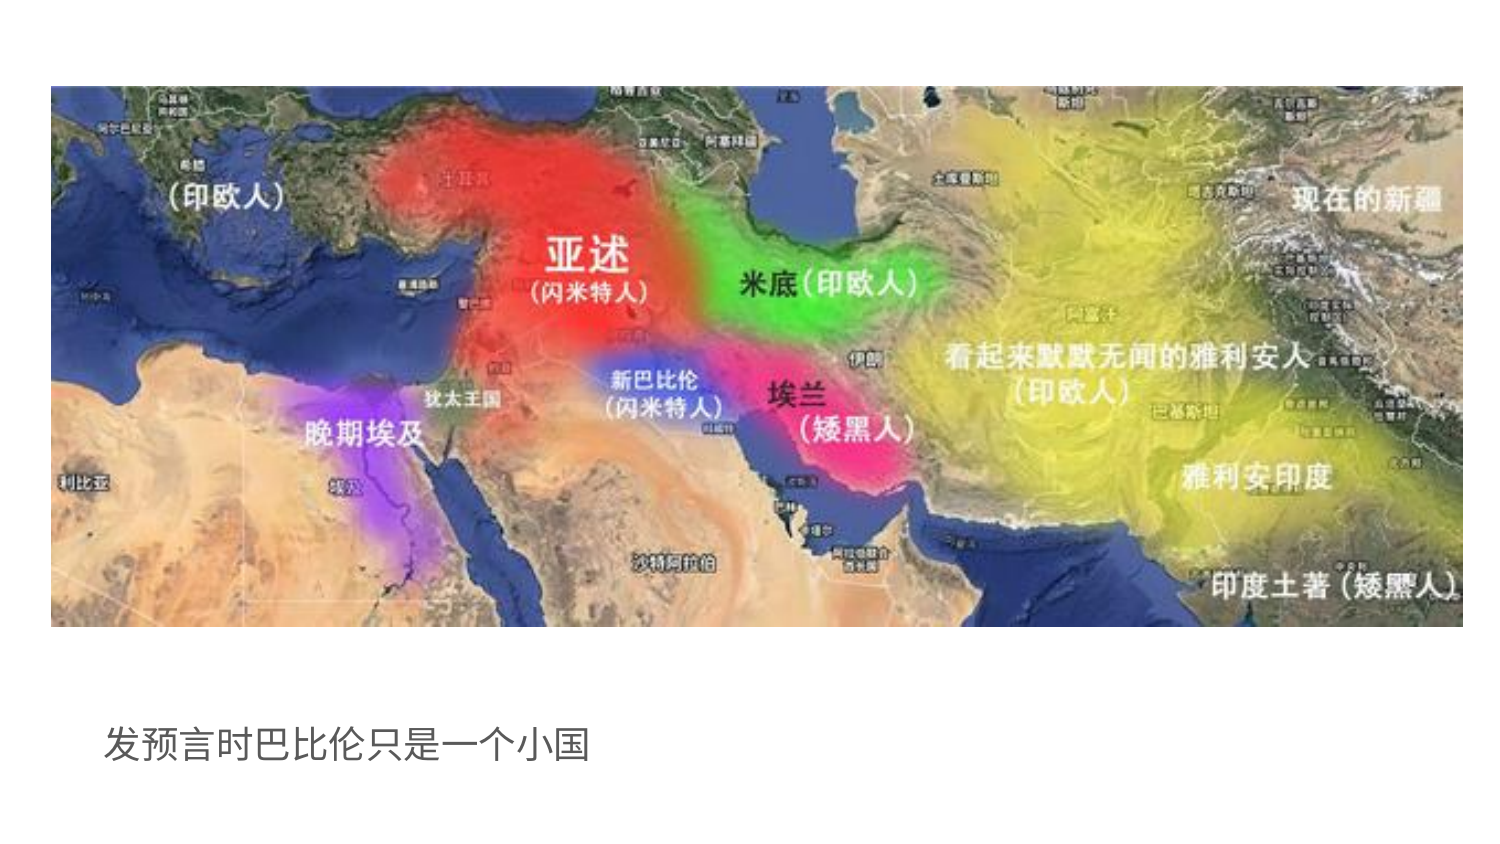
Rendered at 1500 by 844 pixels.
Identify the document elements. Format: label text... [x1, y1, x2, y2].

list 发预言时巴比伦只是一个小国 [51, 694, 1036, 794]
picture [50, 85, 1463, 627]
